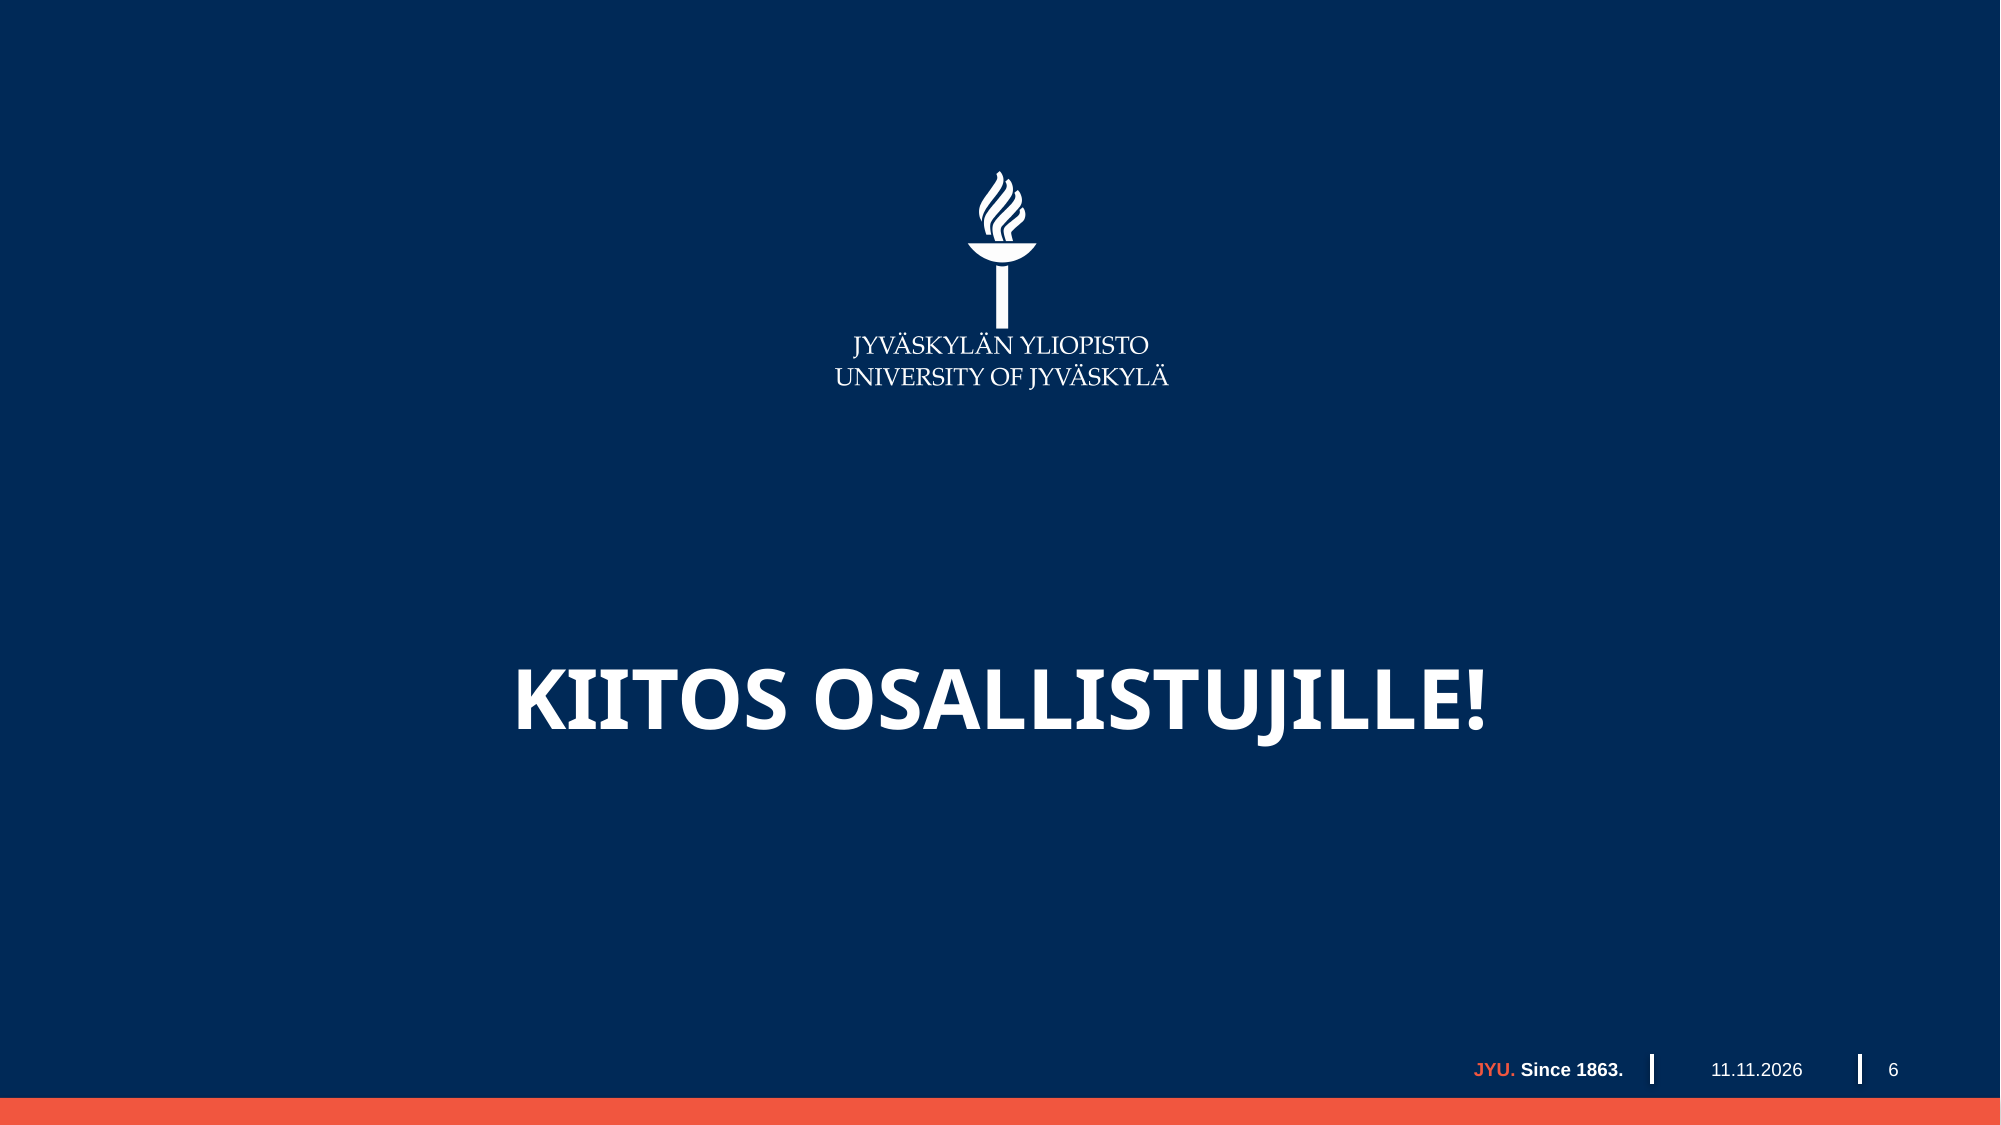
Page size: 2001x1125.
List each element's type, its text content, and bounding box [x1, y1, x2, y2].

picture [835, 171, 1169, 362]
title KIITOS OSALLISTUJILLE! [373, 362, 1627, 754]
slide_number 6 [1873, 1053, 1973, 1084]
footer JYU. Since 1863. [1168, 1053, 1639, 1084]
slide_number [1666, 1053, 1848, 1084]
